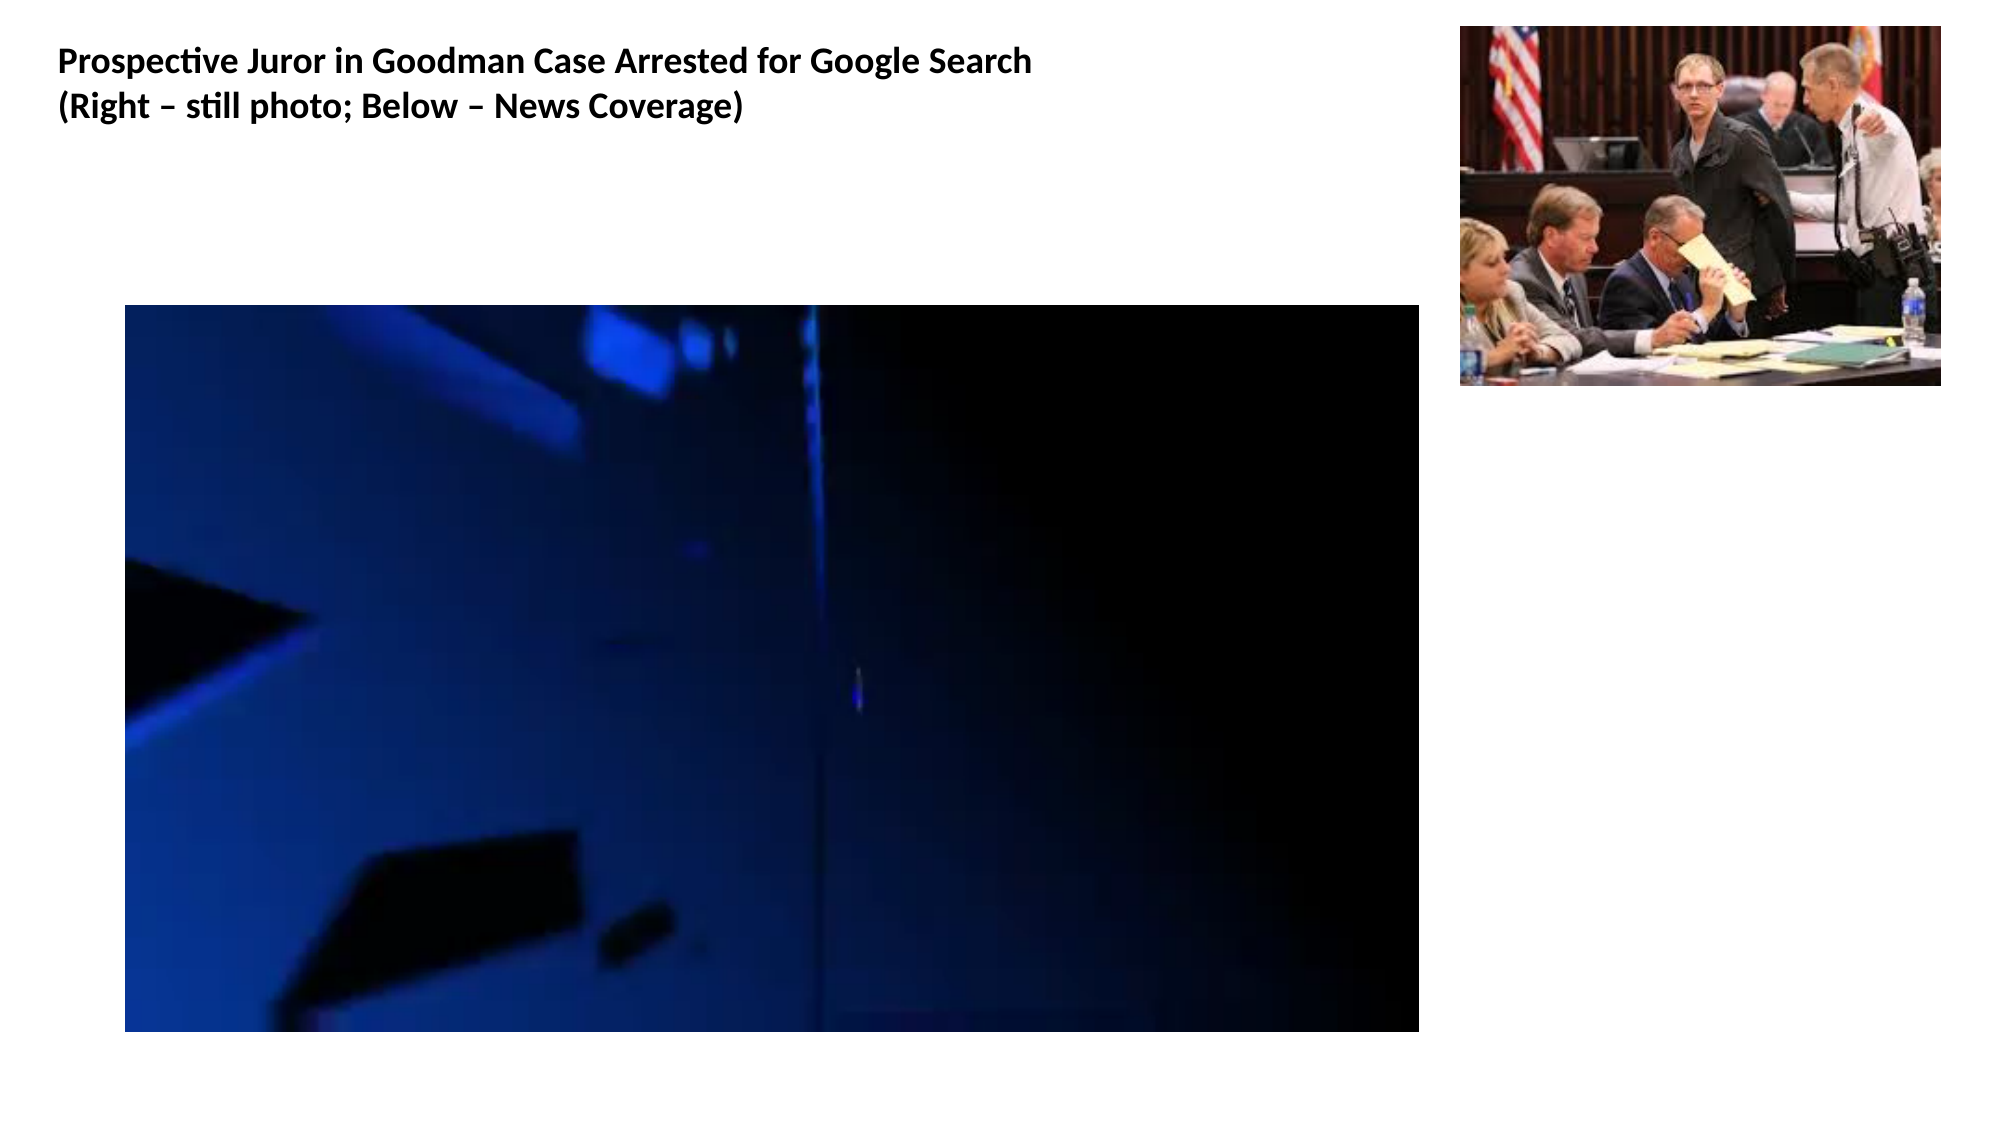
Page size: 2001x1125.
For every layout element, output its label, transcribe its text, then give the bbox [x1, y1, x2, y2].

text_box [124, 304, 1420, 1033]
text_box Prospective Juror in Goodman Case Arrested for Google Search (Right – still photo; Below – News Coverage) [43, 28, 1460, 134]
picture [1460, 26, 1941, 386]
